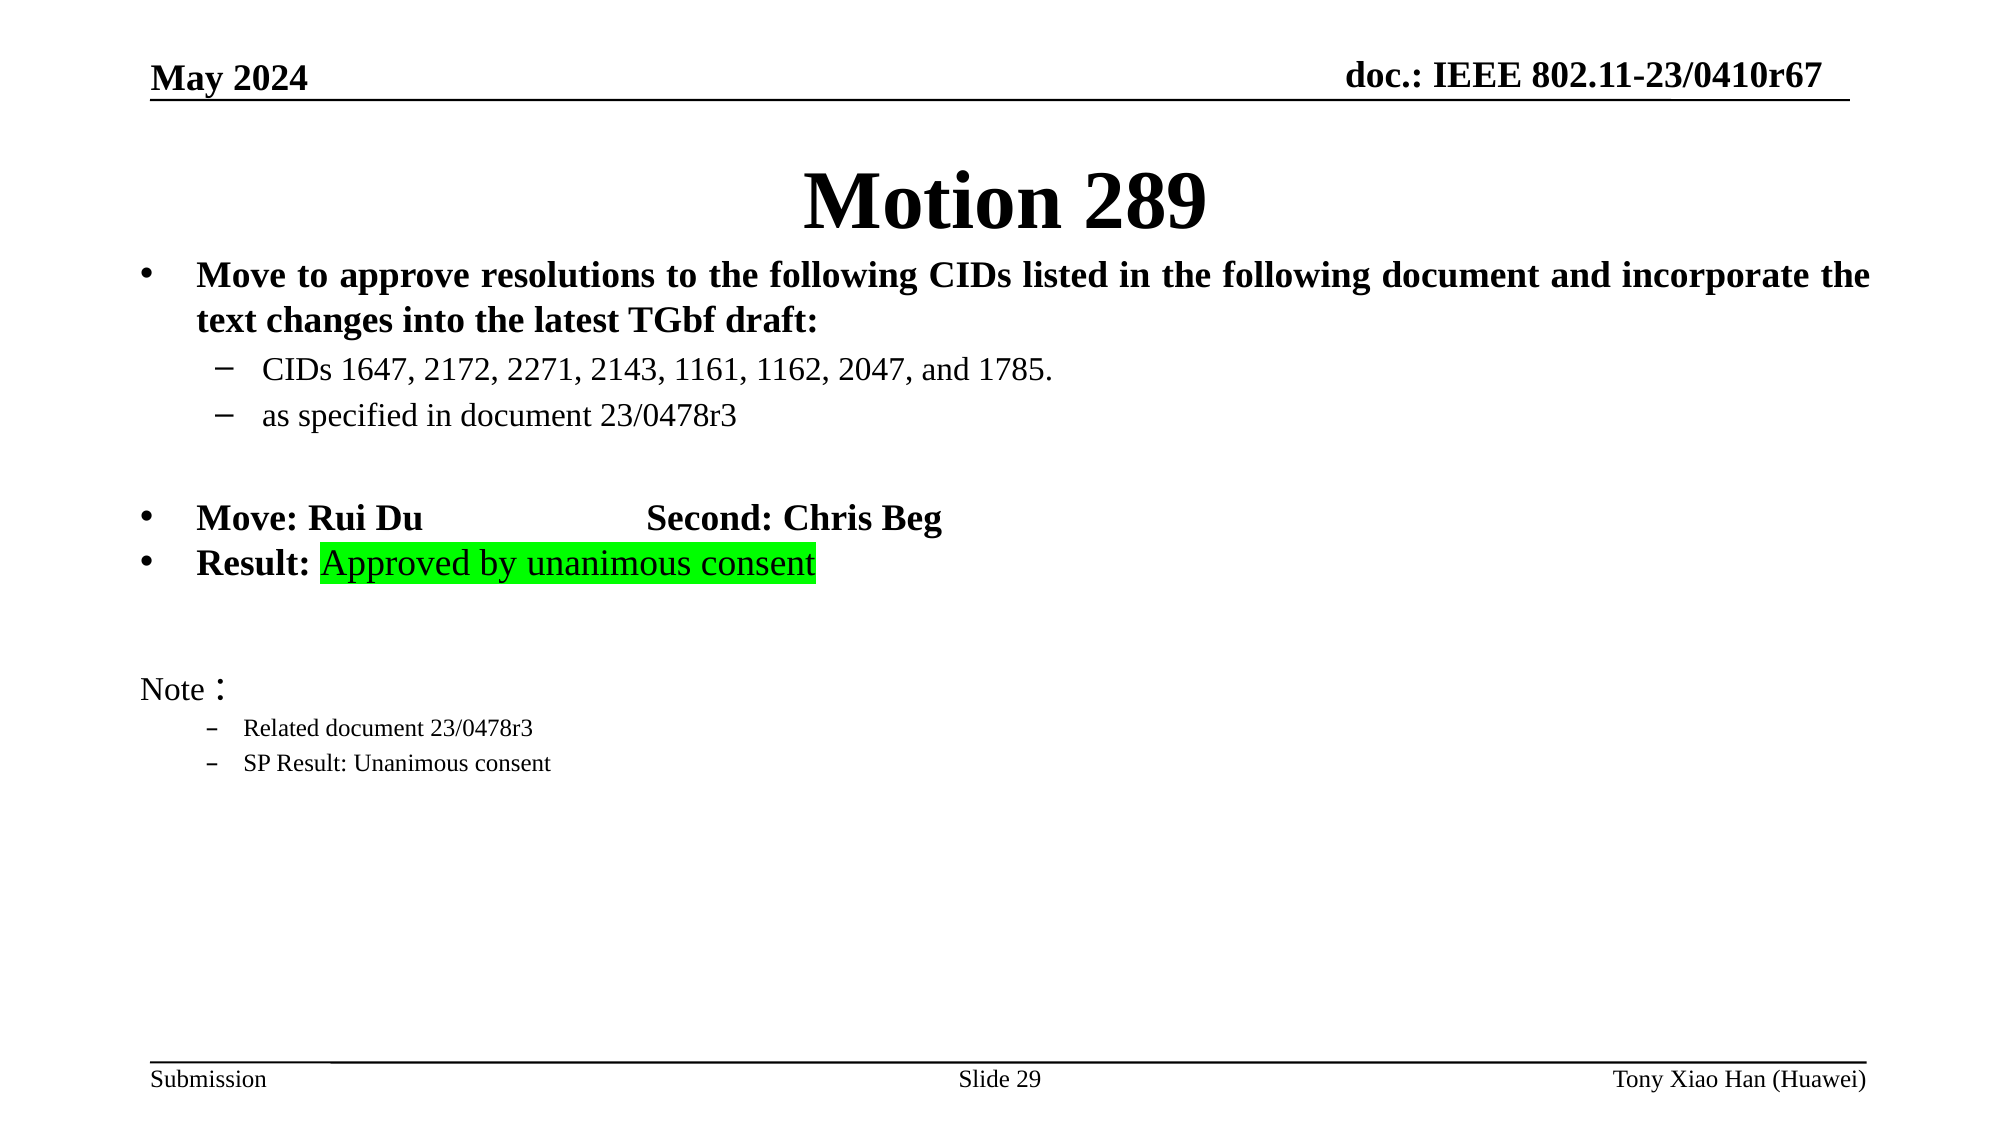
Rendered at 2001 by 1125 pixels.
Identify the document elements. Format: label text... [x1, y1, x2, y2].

text_box Move to approve resolutions to the following CIDs listed in the following document and incorporate the text changes into the latest TGbf draft: CIDs 1647, 2172, 2271, 2143, 1161, 1162, 2047, and 1785. as specified in document 23/0478r3 Move: Rui Du Second: Chris Beg Result: Approved by unanimous consent Note： Related document 23/0478r3 SP Result: Unanimous consent [125, 212, 1888, 900]
text_box Motion 289 [368, 137, 1644, 212]
